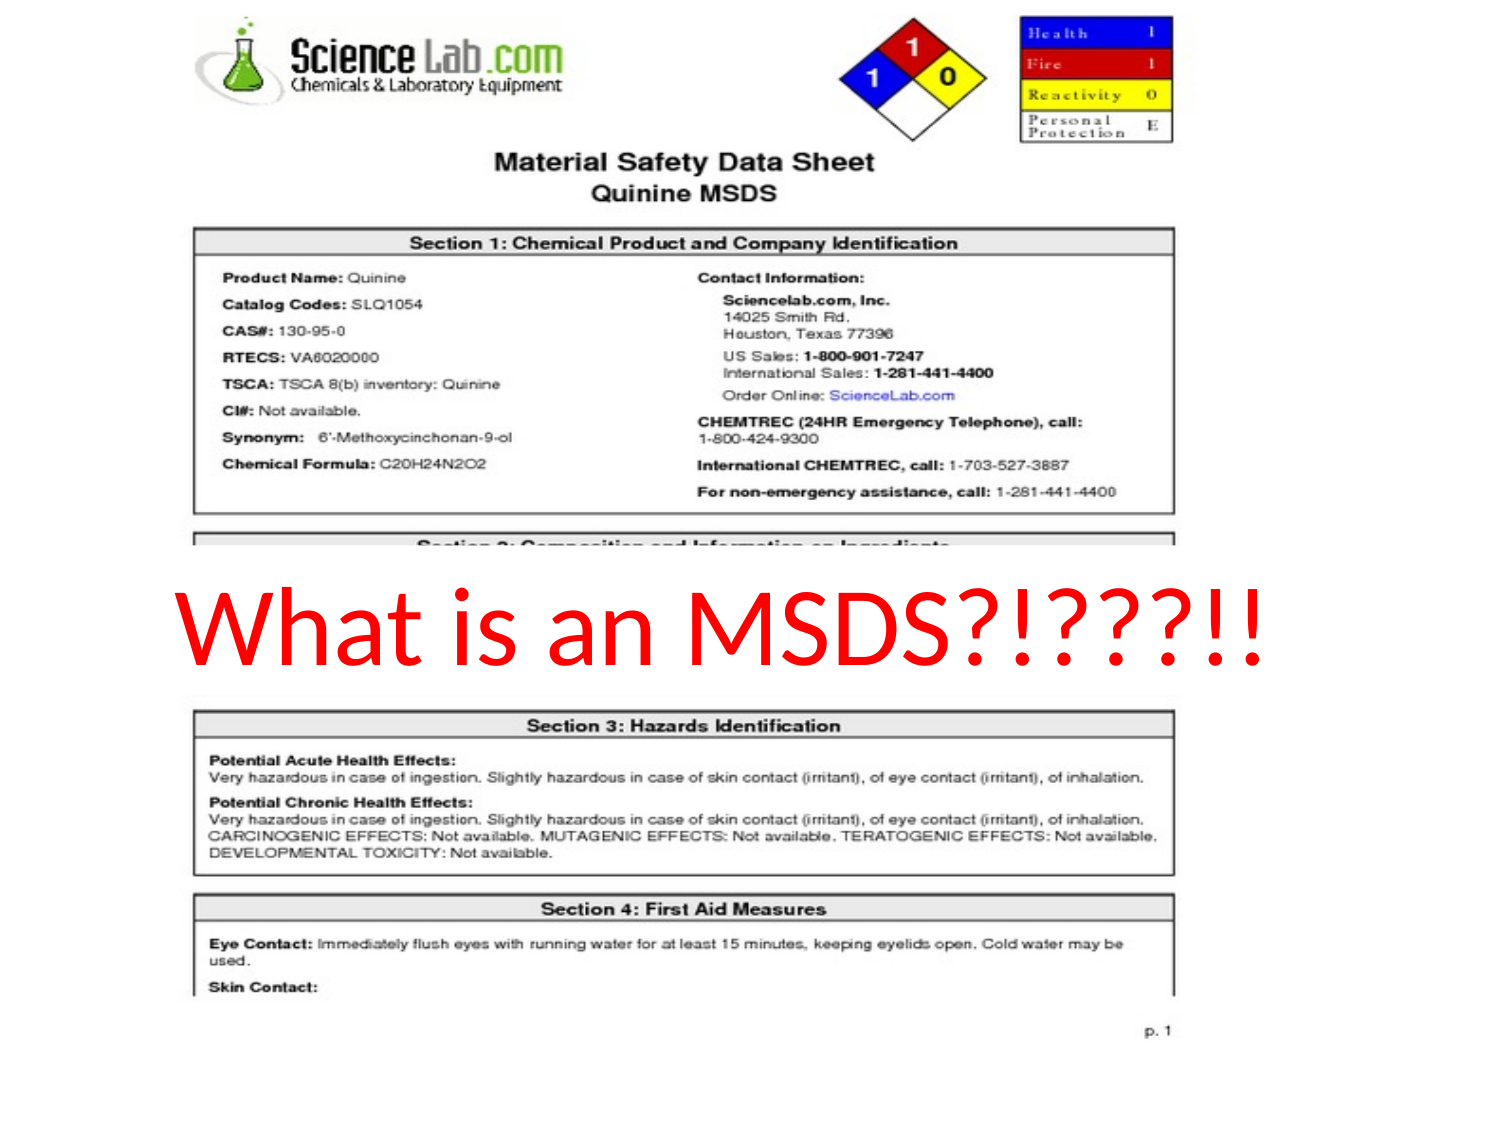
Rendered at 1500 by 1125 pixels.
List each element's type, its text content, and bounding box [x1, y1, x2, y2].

picture [165, 0, 1204, 1073]
text_box What is an MSDS?!???!! [1207, 545, 1348, 696]
